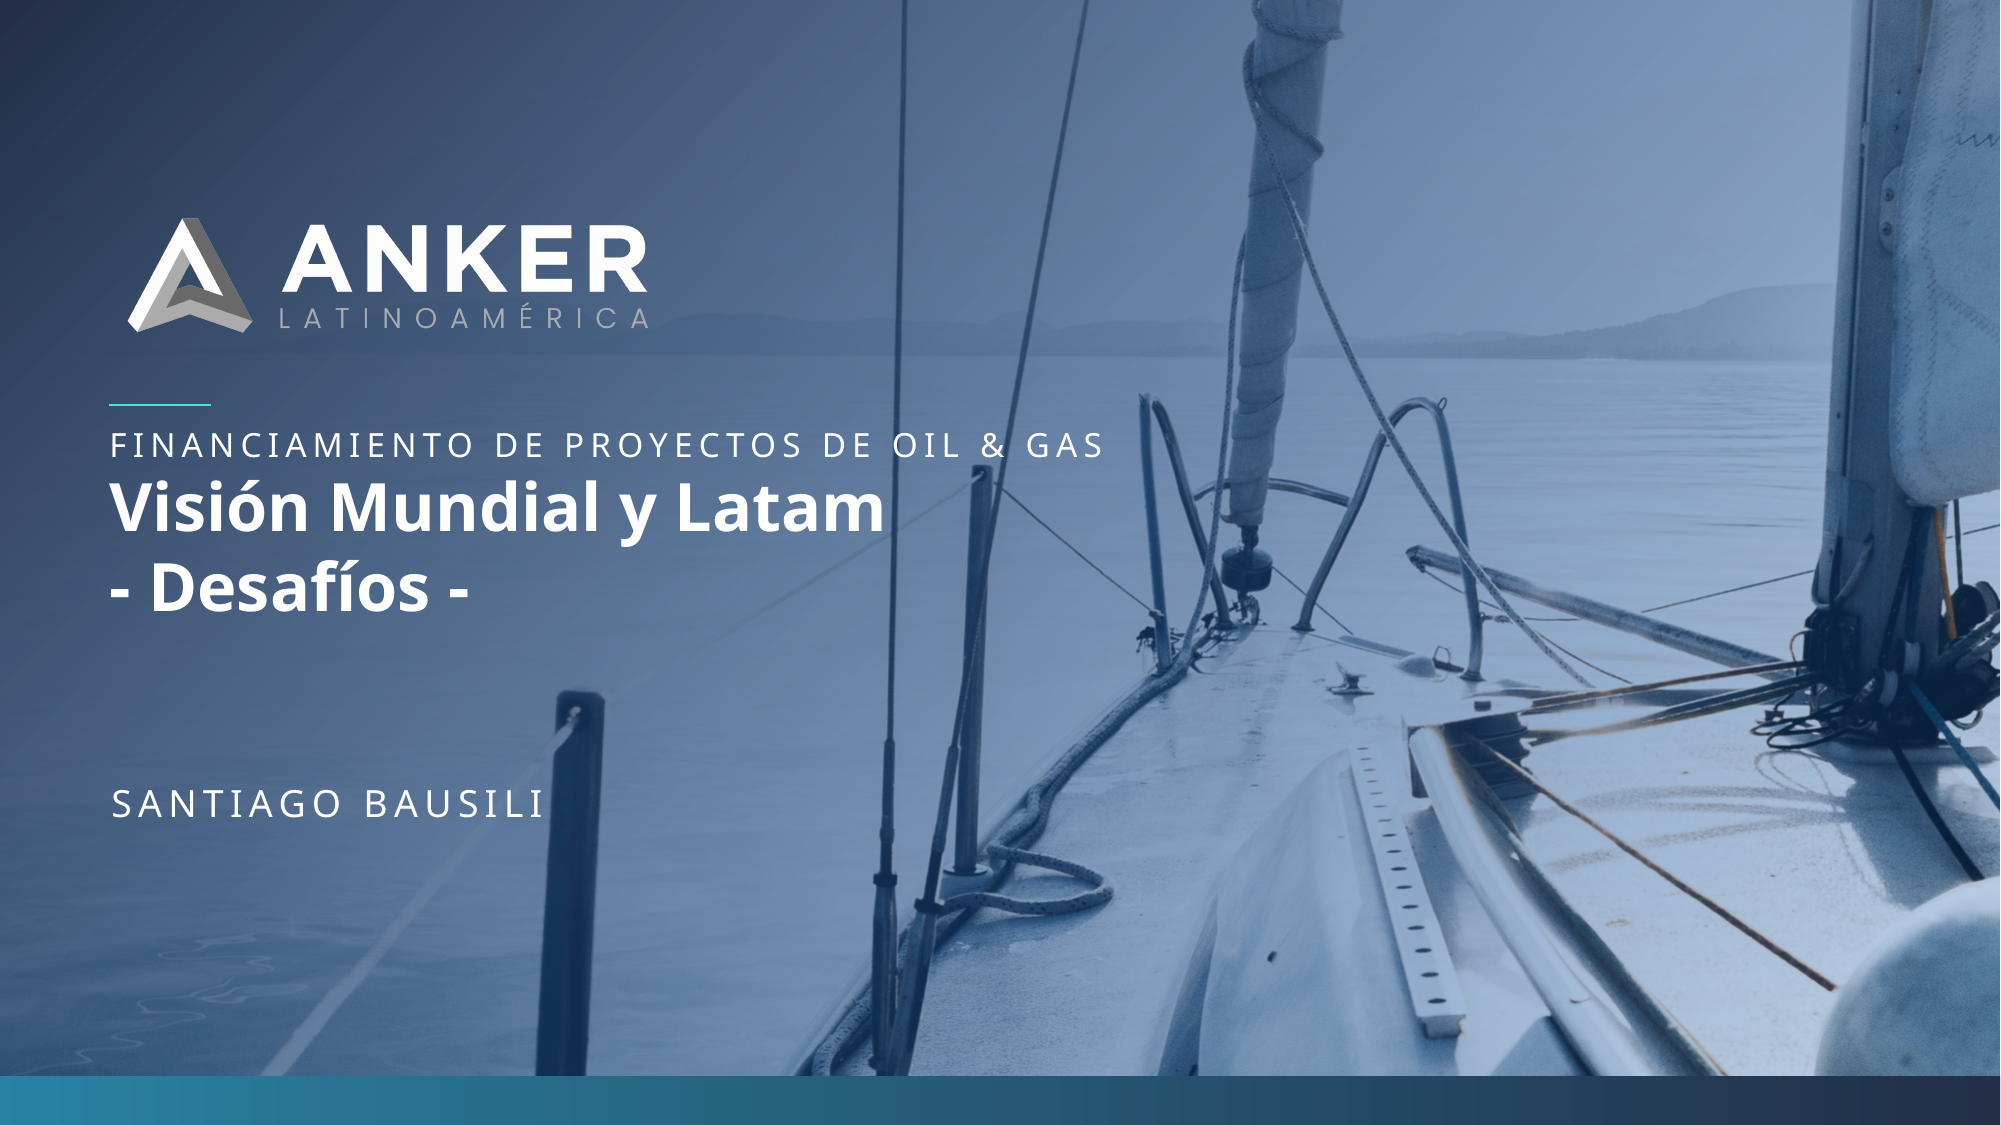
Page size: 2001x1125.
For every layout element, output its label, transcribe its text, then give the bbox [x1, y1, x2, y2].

picture [1190, 267, 2000, 1077]
picture [1215, 292, 2000, 1077]
text_box SANTIAGO BAUSILI [109, 772, 1180, 833]
list FINANCIAMIENTO DE PROYECTOS DE OIL & GAS Visión Mundial y Latam - Desafíos - [109, 424, 1132, 772]
picture [53, 146, 732, 405]
